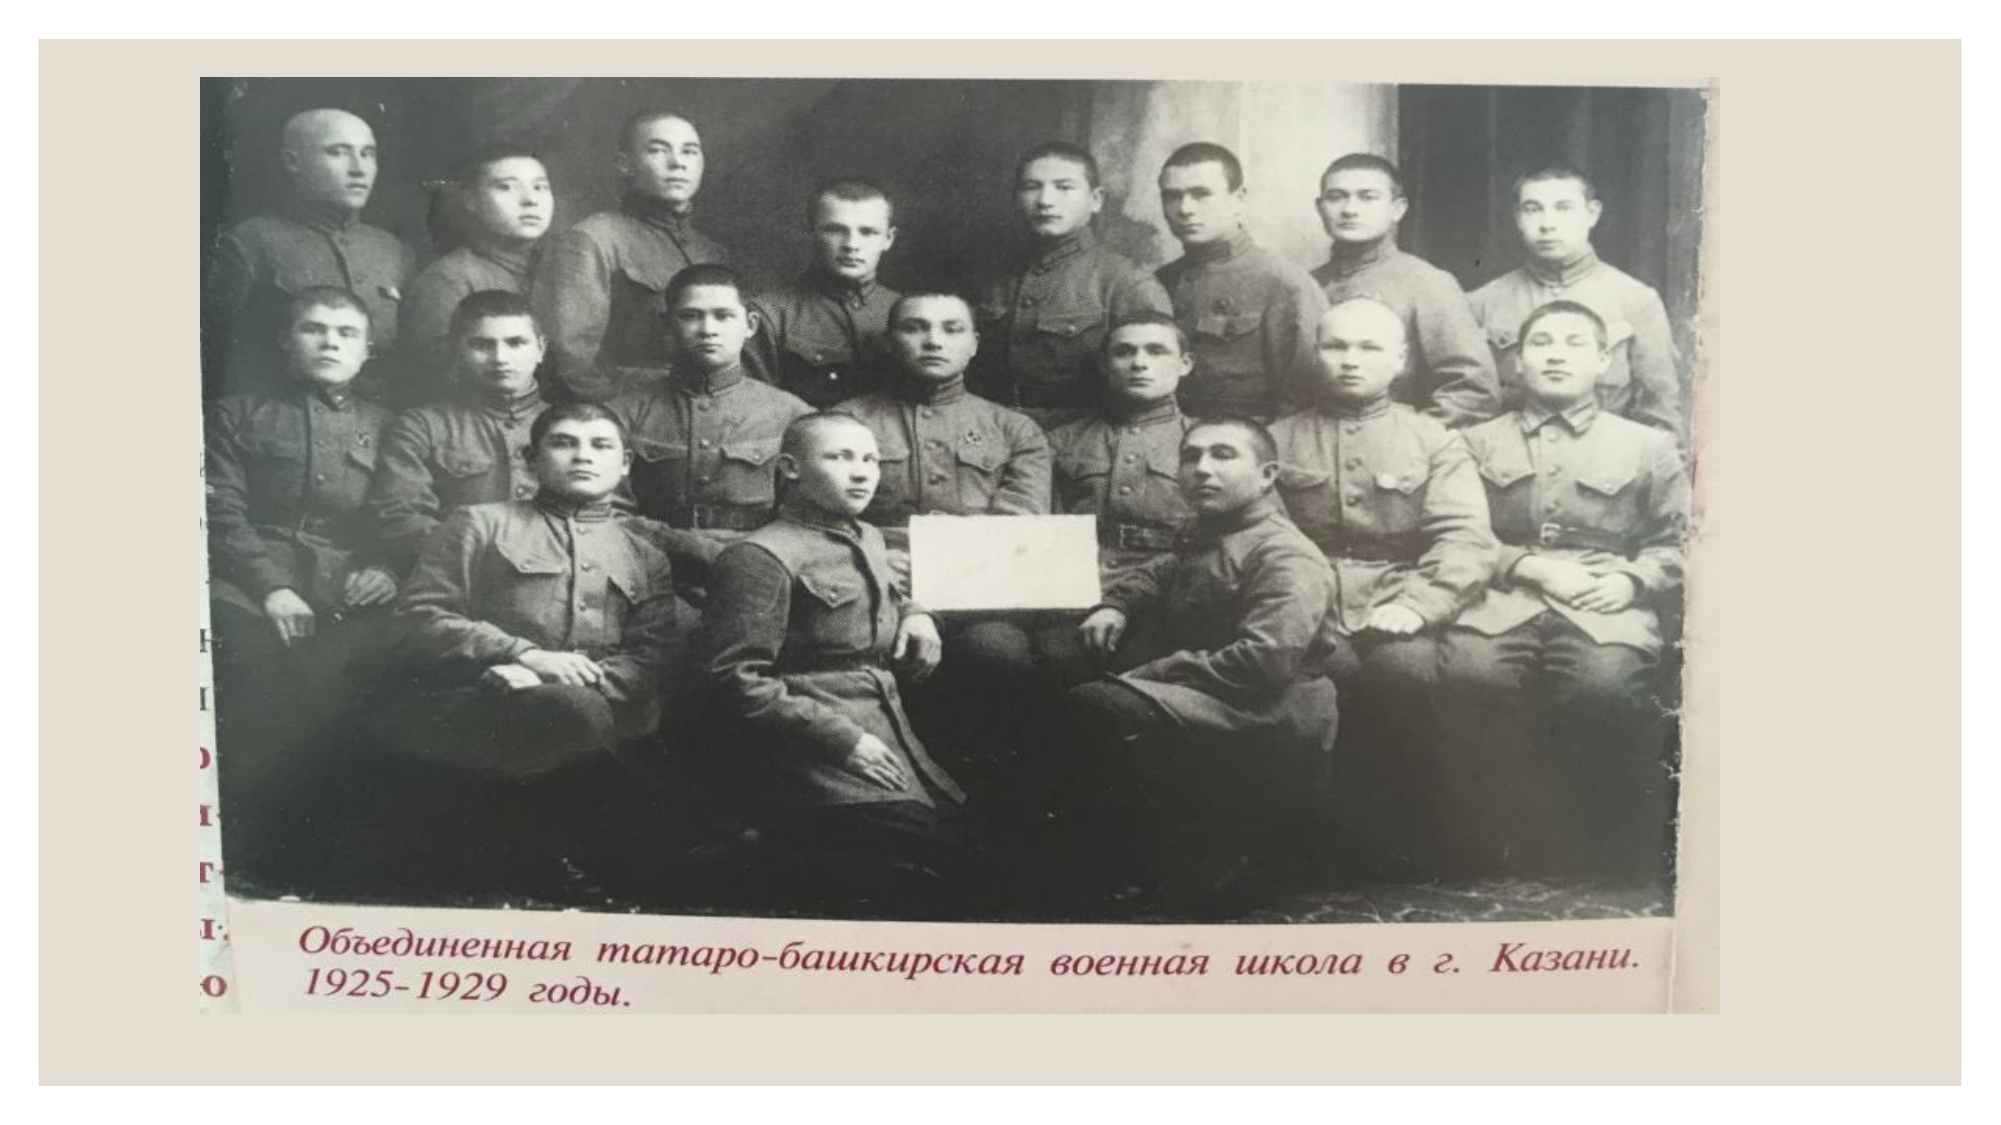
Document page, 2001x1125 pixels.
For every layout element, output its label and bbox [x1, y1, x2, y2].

list [200, 77, 1721, 1014]
